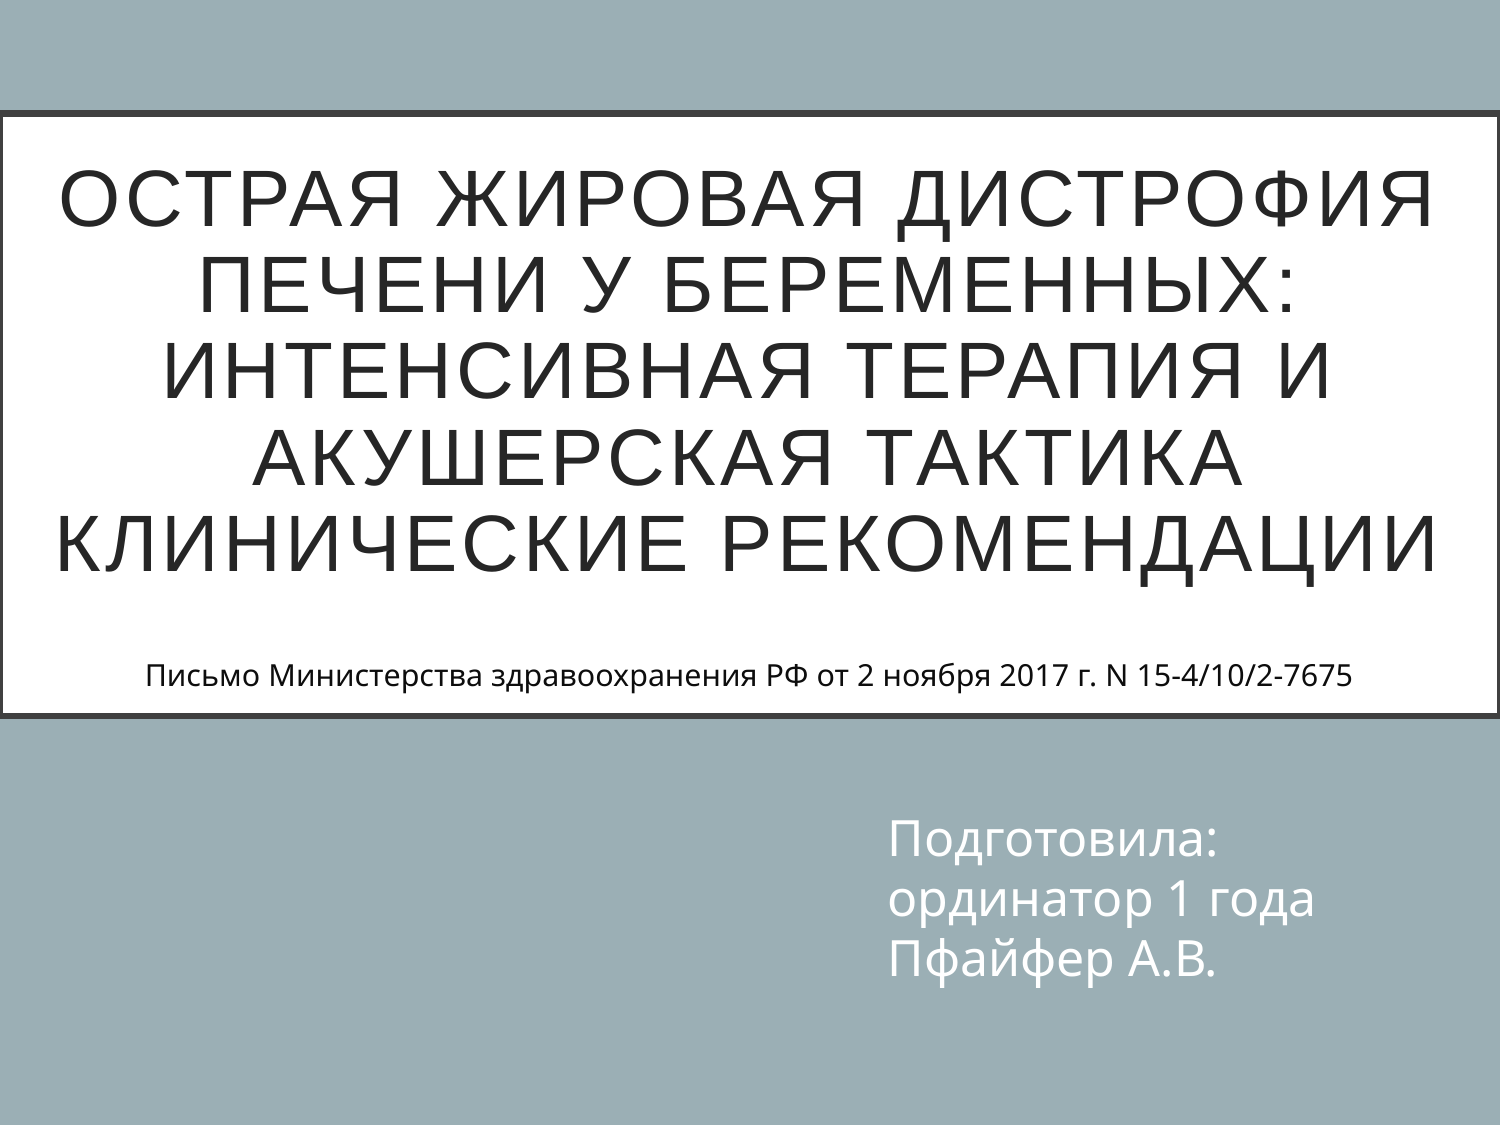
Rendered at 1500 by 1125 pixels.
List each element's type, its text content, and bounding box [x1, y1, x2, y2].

subtitle Письмо Министерства здравоохранения РФ от 2 ноября 2017 г. N 15-4/10/2-7675 [88, 648, 1412, 732]
title Острая жировая дистрофия печени у беременных: интенсивная терапия и акушерская тактика Клинические рекомендации [0, 110, 1500, 719]
text_box Подготовила: ординатор 1 года Пфайфер А.В. [873, 798, 1499, 994]
